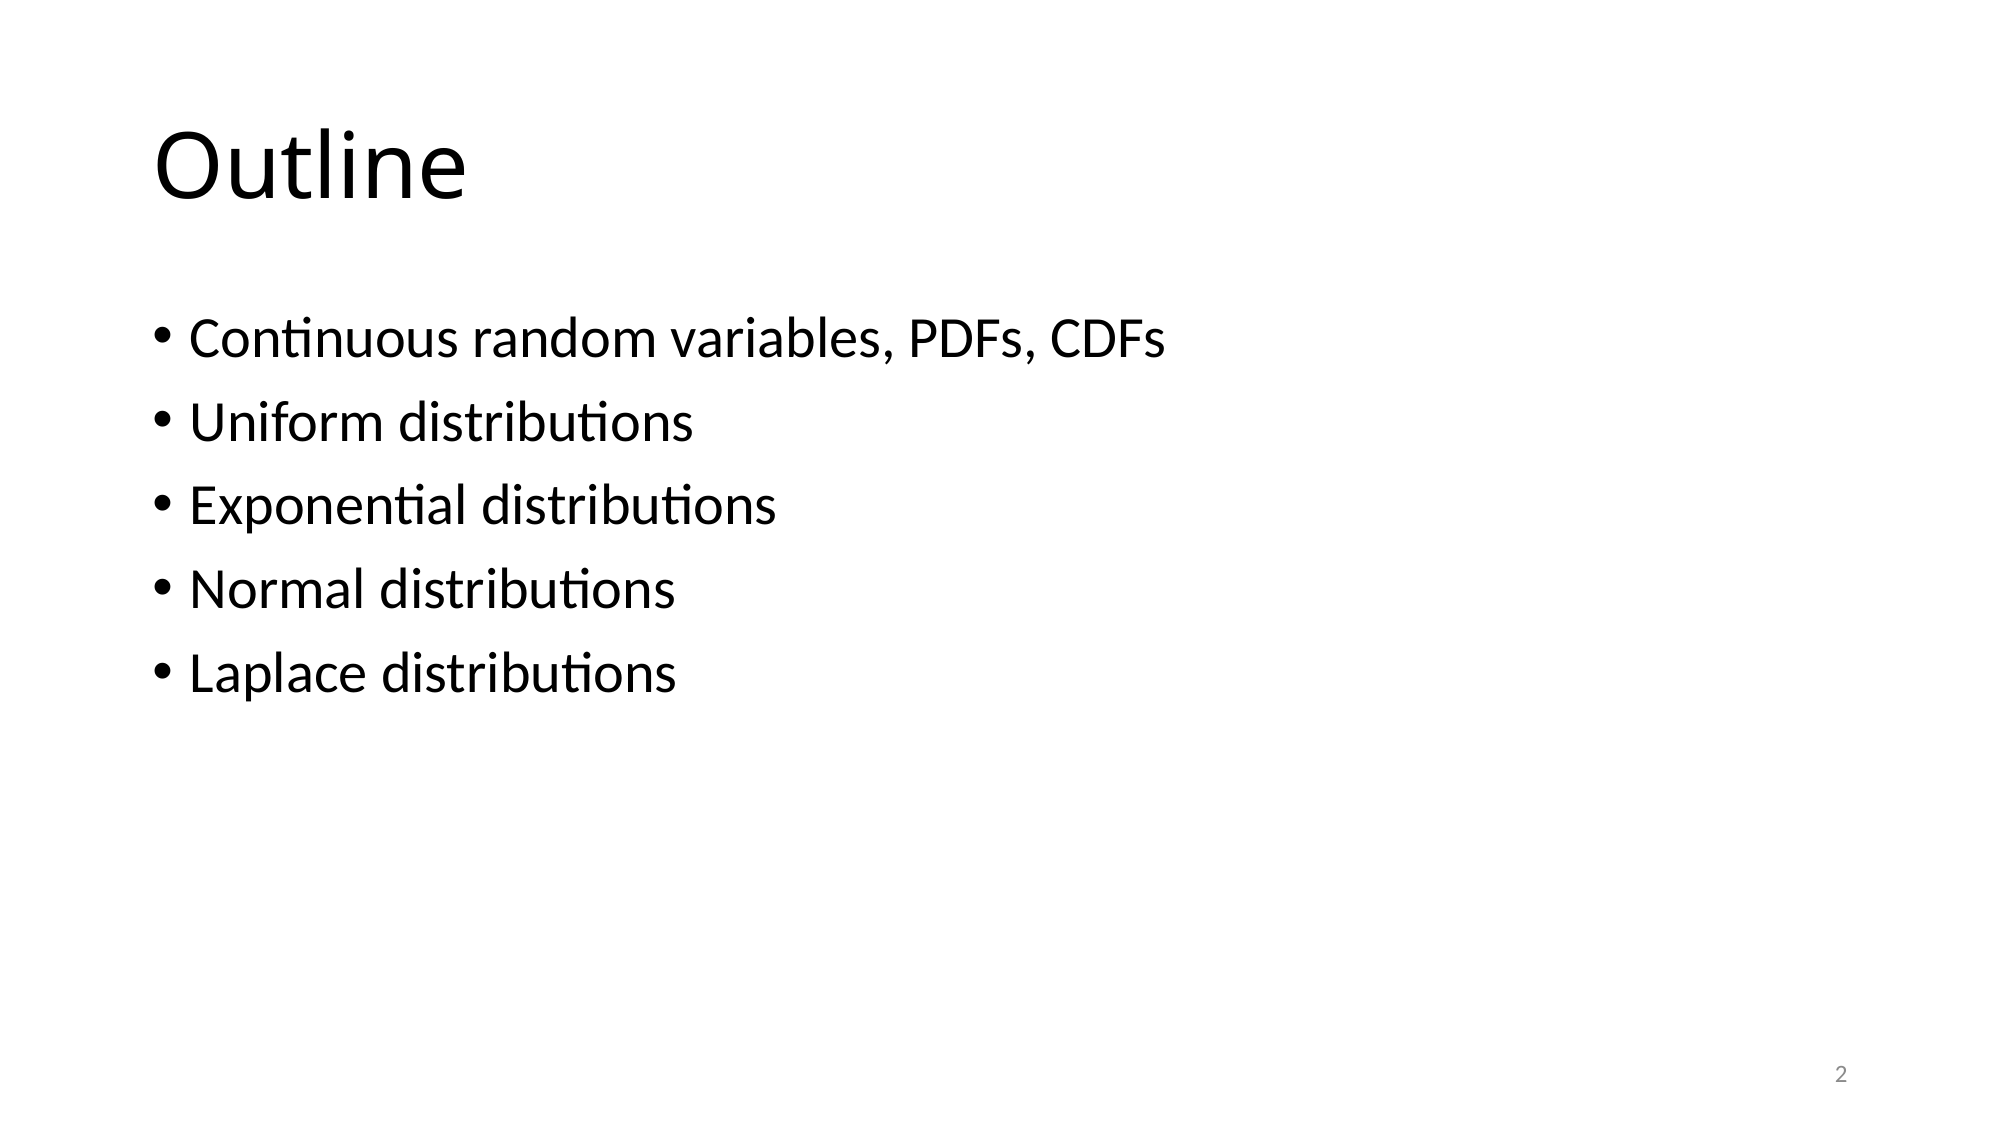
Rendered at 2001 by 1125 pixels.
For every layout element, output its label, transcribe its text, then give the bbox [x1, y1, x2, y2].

title Outline [137, 59, 1863, 278]
list Continuous random variables, PDFs, CDFs Uniform distributions Exponential distributions Normal distributions Laplace distributions [137, 299, 1863, 1014]
slide_number 2 [1412, 1042, 1863, 1103]
